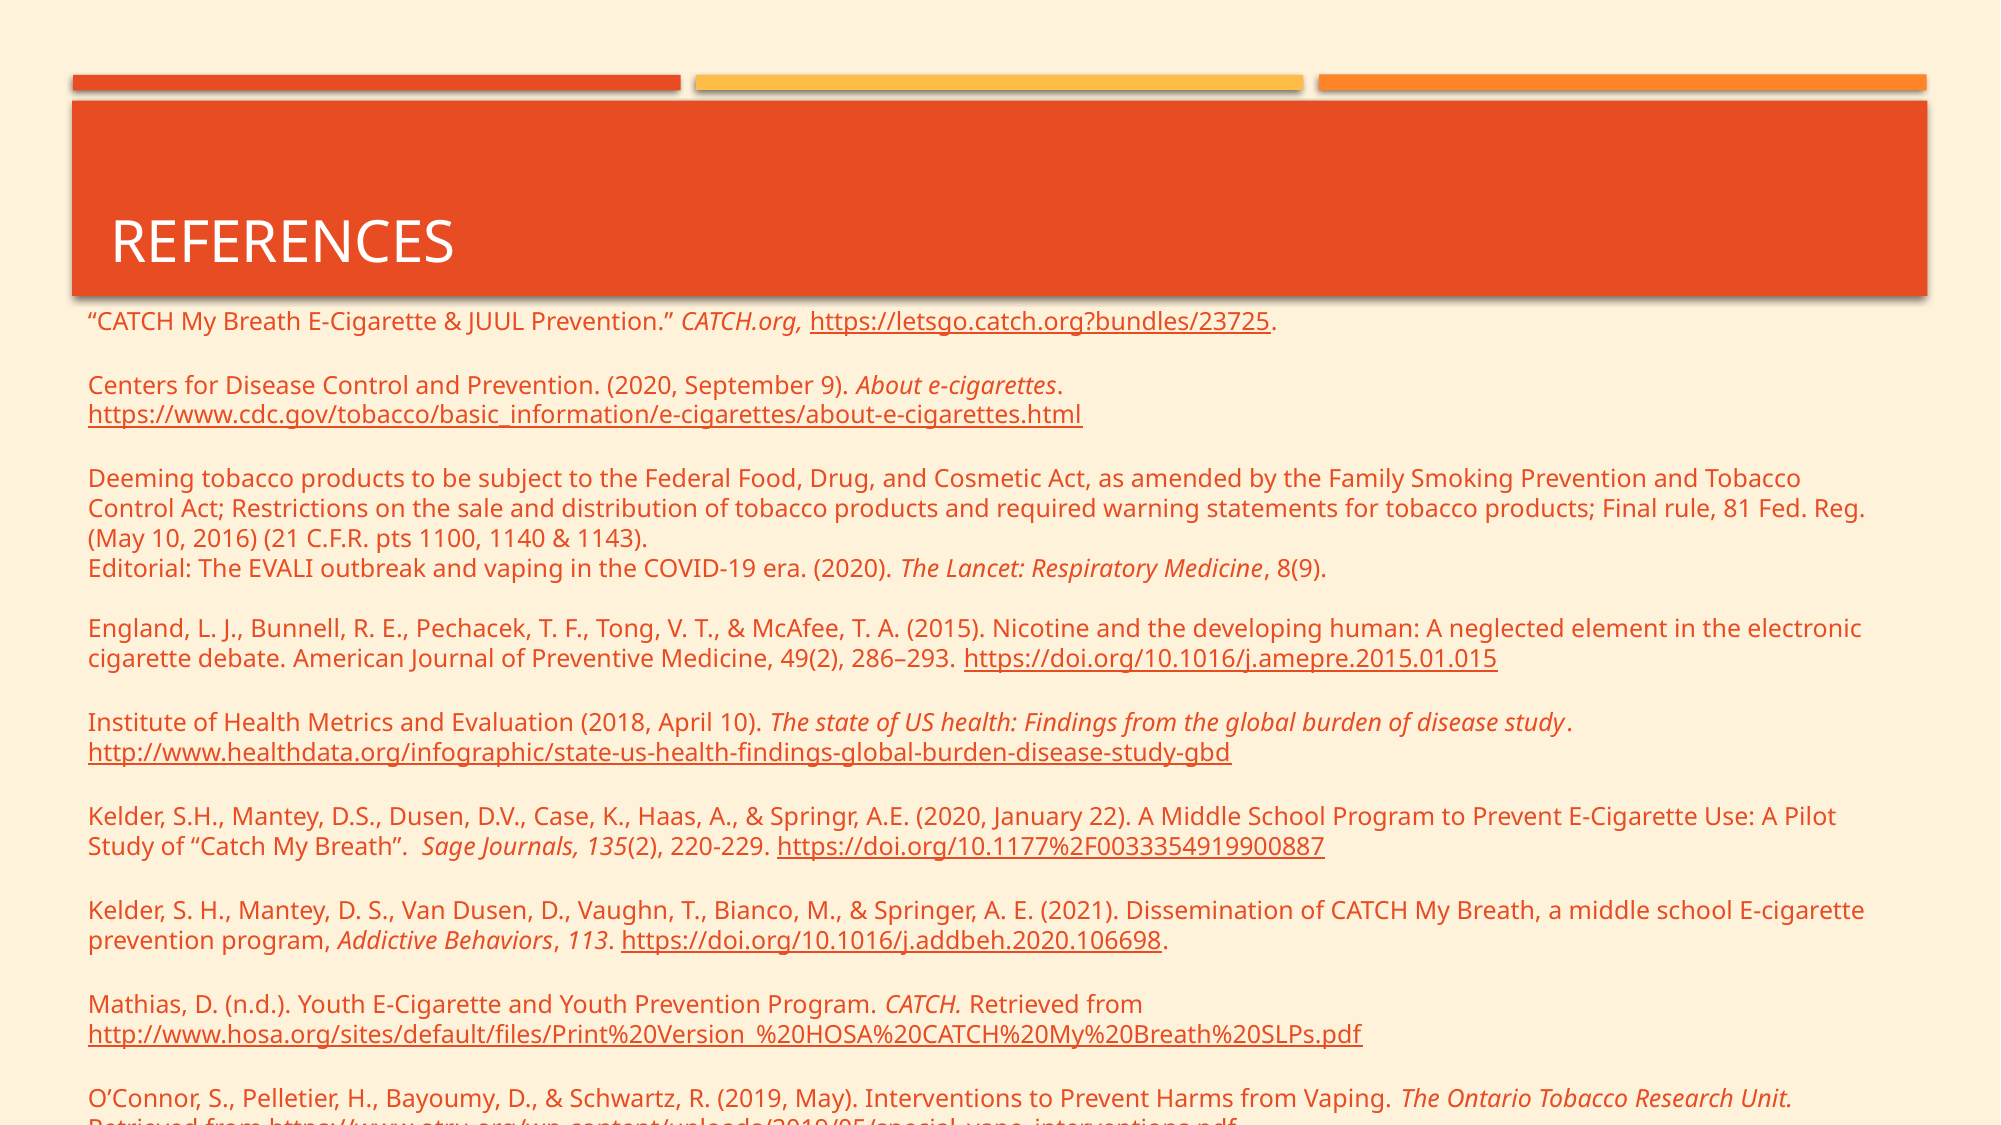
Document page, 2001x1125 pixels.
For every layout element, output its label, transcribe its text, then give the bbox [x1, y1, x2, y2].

title references [95, 115, 1905, 282]
text_box “CATCH My Breath E-Cigarette & JUUL Prevention.” CATCH.org, https://letsgo.catch.org?bundles/23725. Centers for Disease Control and Prevention. (2020, September 9). About e-cigarettes. https://www.cdc.gov/tobacco/basic_information/e-cigarettes/about-e-cigarettes.html Deeming tobacco products to be subject to the Federal Food, Drug, and Cosmetic Act, as amended by the Family Smoking Prevention and Tobacco Control Act; Restrictions on the sale and distribution of tobacco products and required warning statements for tobacco products; Final rule, 81 Fed. Reg. (May 10, 2016) (21 C.F.R. pts 1100, 1140 & 1143). Editorial: The EVALI outbreak and vaping in the COVID-19 era. (2020). The Lancet: Respiratory Medicine, 8(9). England, L. J., Bunnell, R. E., Pechacek, T. F., Tong, V. T., & McAfee, T. A. (2015). Nicotine and the developing human: A neglected element in the electronic cigarette debate. American Journal of Preventive Medicine, 49(2), 286–293. https://doi.org/10.1016/j.amepre.2015.01.015 Institute of Health Metrics and Evaluation (2018, April 10). The state of US health: Findings from the global burden of disease study. http://www.healthdata.org/infographic/state-us-health-findings-global-burden-disease-study-gbd Kelder, S.H., Mantey, D.S., Dusen, D.V., Case, K., Haas, A., & Springr, A.E. (2020, January 22). A Middle School Program to Prevent E-Cigarette Use: A Pilot Study of “Catch My Breath”. Sage Journals, 135(2), 220-229. https://doi.org/10.1177%2F0033354919900887 Kelder, S. H., Mantey, D. S., Van Dusen, D., Vaughn, T., Bianco, M., & Springer, A. E. (2021). Dissemination of CATCH My Breath, a middle school E-cigarette prevention program, Addictive Behaviors, 113. https://doi.org/10.1016/j.addbeh.2020.106698. Mathias, D. (n.d.). Youth E-Cigarette and Youth Prevention Program. CATCH. Retrieved from http://www.hosa.org/sites/default/files/Print%20Version_%20HOSA%20CATCH%20My%20Breath%20SLPs.pdf O’Connor, S., Pelletier, H., Bayoumy, D., & Schwartz, R. (2019, May). Interventions to Prevent Harms from Vaping. The Ontario Tobacco Research Unit. Retrieved from https://www.otru.org/wp-content/uploads/2019/05/special_vape_interventions.pdf [72, 297, 1889, 1125]
